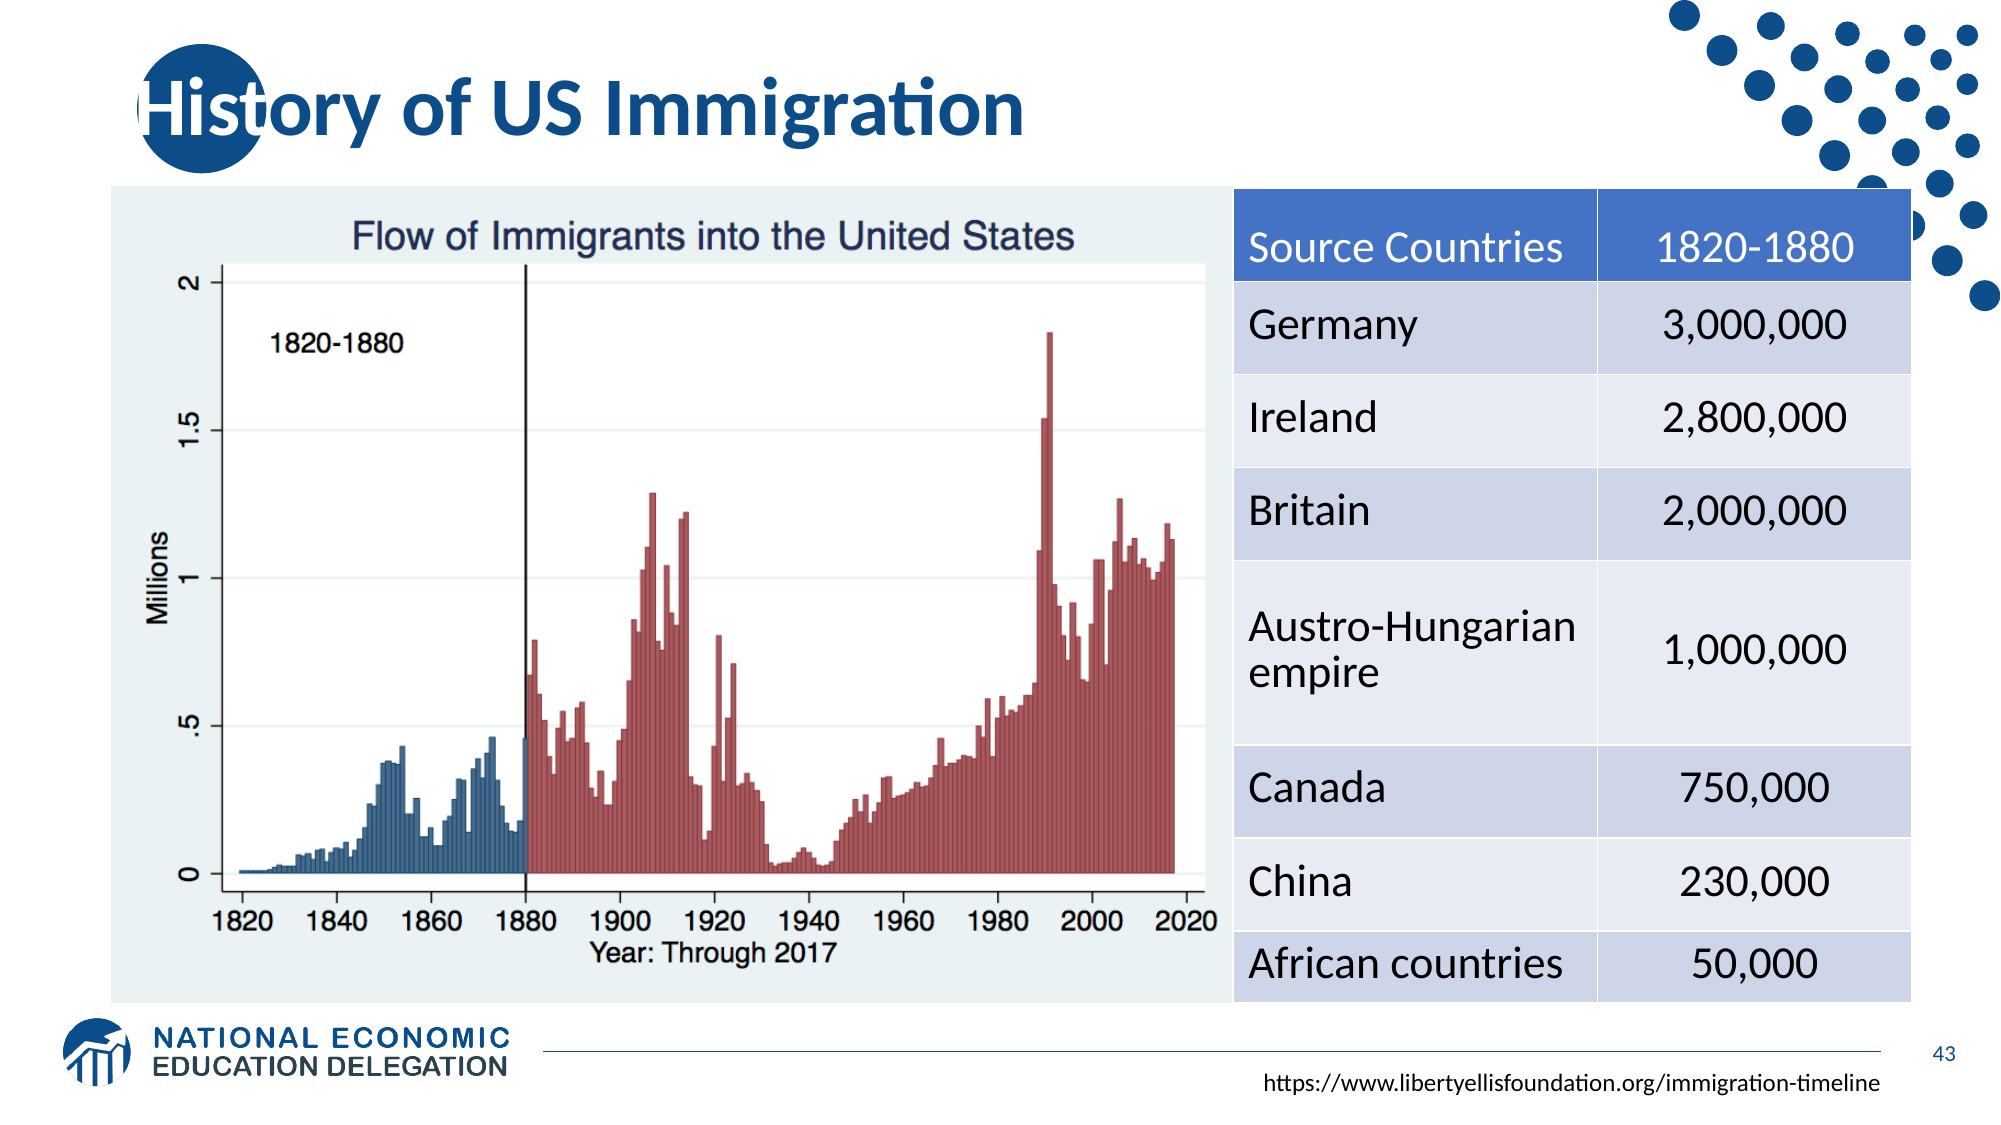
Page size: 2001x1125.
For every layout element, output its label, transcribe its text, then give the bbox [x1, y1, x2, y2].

picture [111, 186, 1234, 1004]
table_cell 1,000,000 [1598, 561, 1911, 744]
table_cell Canada [1234, 746, 1597, 837]
table_cell 750,000 [1598, 746, 1911, 837]
table_cell Ireland [1234, 375, 1597, 467]
slide_number 43 [1521, 1022, 1972, 1082]
table_cell China [1234, 839, 1597, 930]
table_header Source Countries [1234, 189, 1597, 281]
table_cell 50,000 [1598, 932, 1911, 1002]
table_header 1820-1880 [1598, 189, 1911, 281]
title History of US Immigration [119, 0, 1845, 188]
table_cell African countries [1234, 932, 1597, 1002]
table_cell Austro-Hungarian empire [1234, 561, 1597, 744]
table_cell Britain [1234, 468, 1597, 560]
table_cell Germany [1234, 282, 1597, 374]
table_cell 2,000,000 [1598, 468, 1911, 560]
table_cell 3,000,000 [1598, 282, 1911, 374]
picture [55, 1013, 520, 1091]
table_cell 230,000 [1598, 839, 1911, 930]
text_box https://www.libertyellisfoundation.org/immigration-timeline [1248, 1059, 1897, 1104]
table_cell 2,800,000 [1598, 375, 1911, 467]
